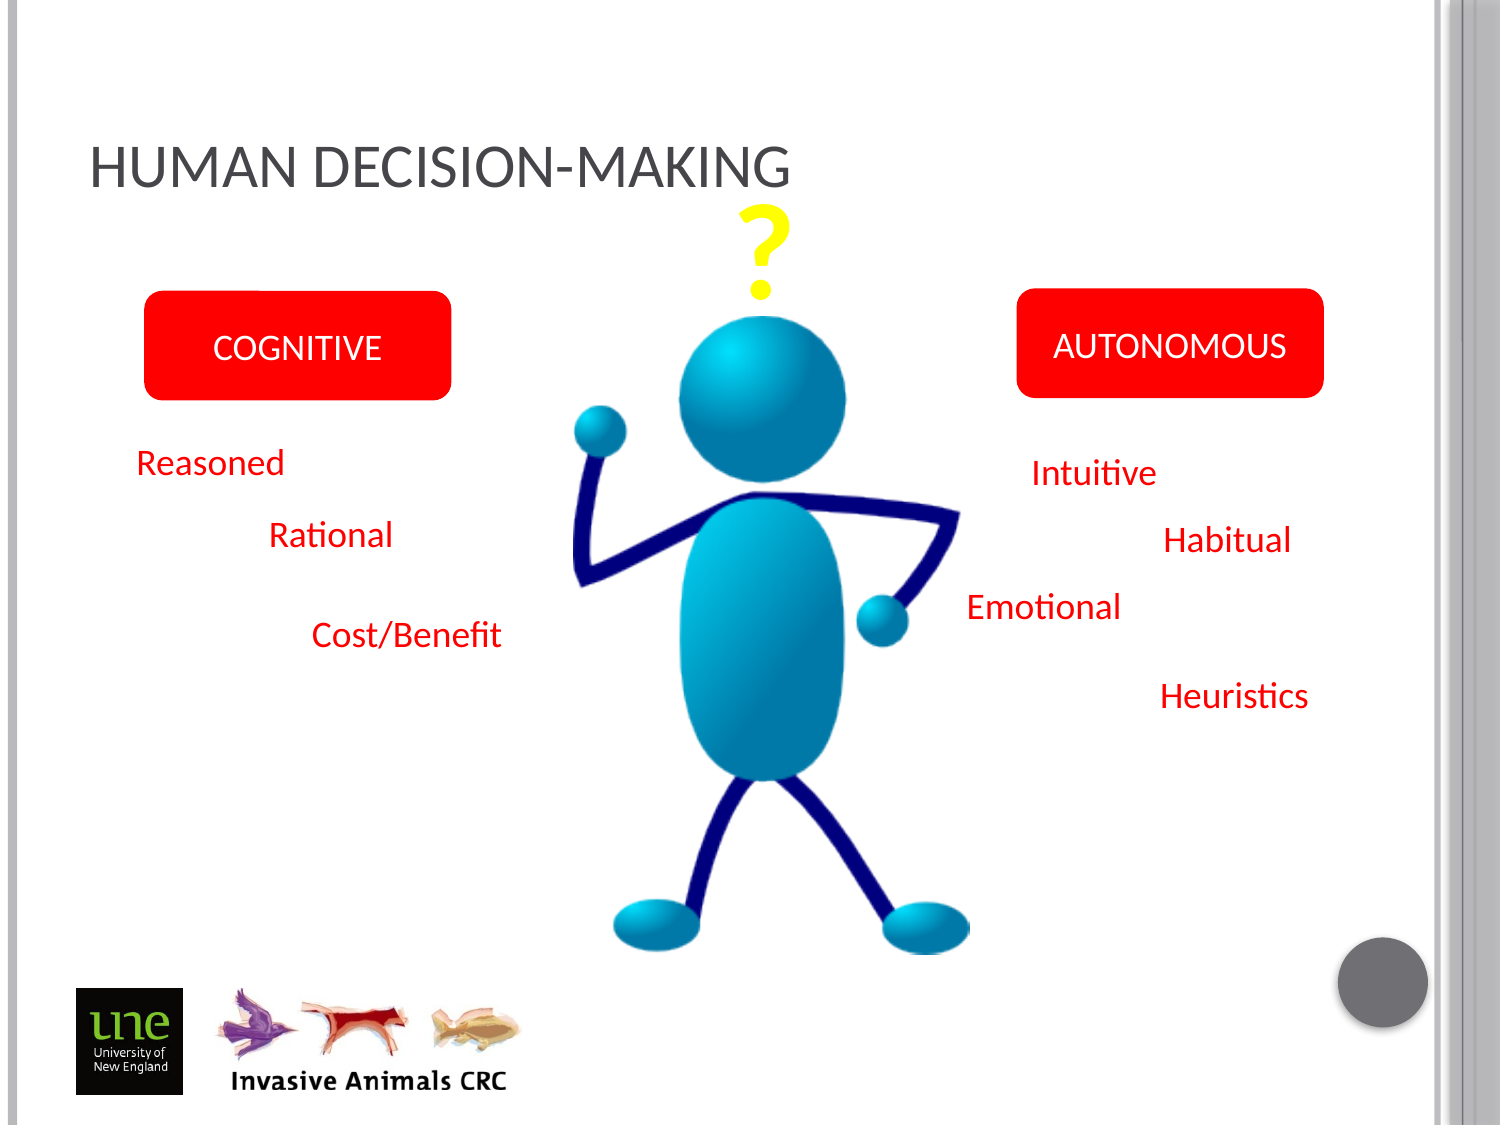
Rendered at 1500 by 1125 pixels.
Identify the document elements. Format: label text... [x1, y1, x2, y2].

text_box COGNITIVE [144, 290, 452, 401]
title Human decision-making [75, 19, 1300, 208]
text_box AUTONOMOUS [1016, 288, 1324, 399]
picture [572, 316, 971, 955]
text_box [76, 988, 523, 1096]
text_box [950, 439, 1326, 725]
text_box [128, 430, 520, 664]
text_box ? [717, 154, 786, 313]
